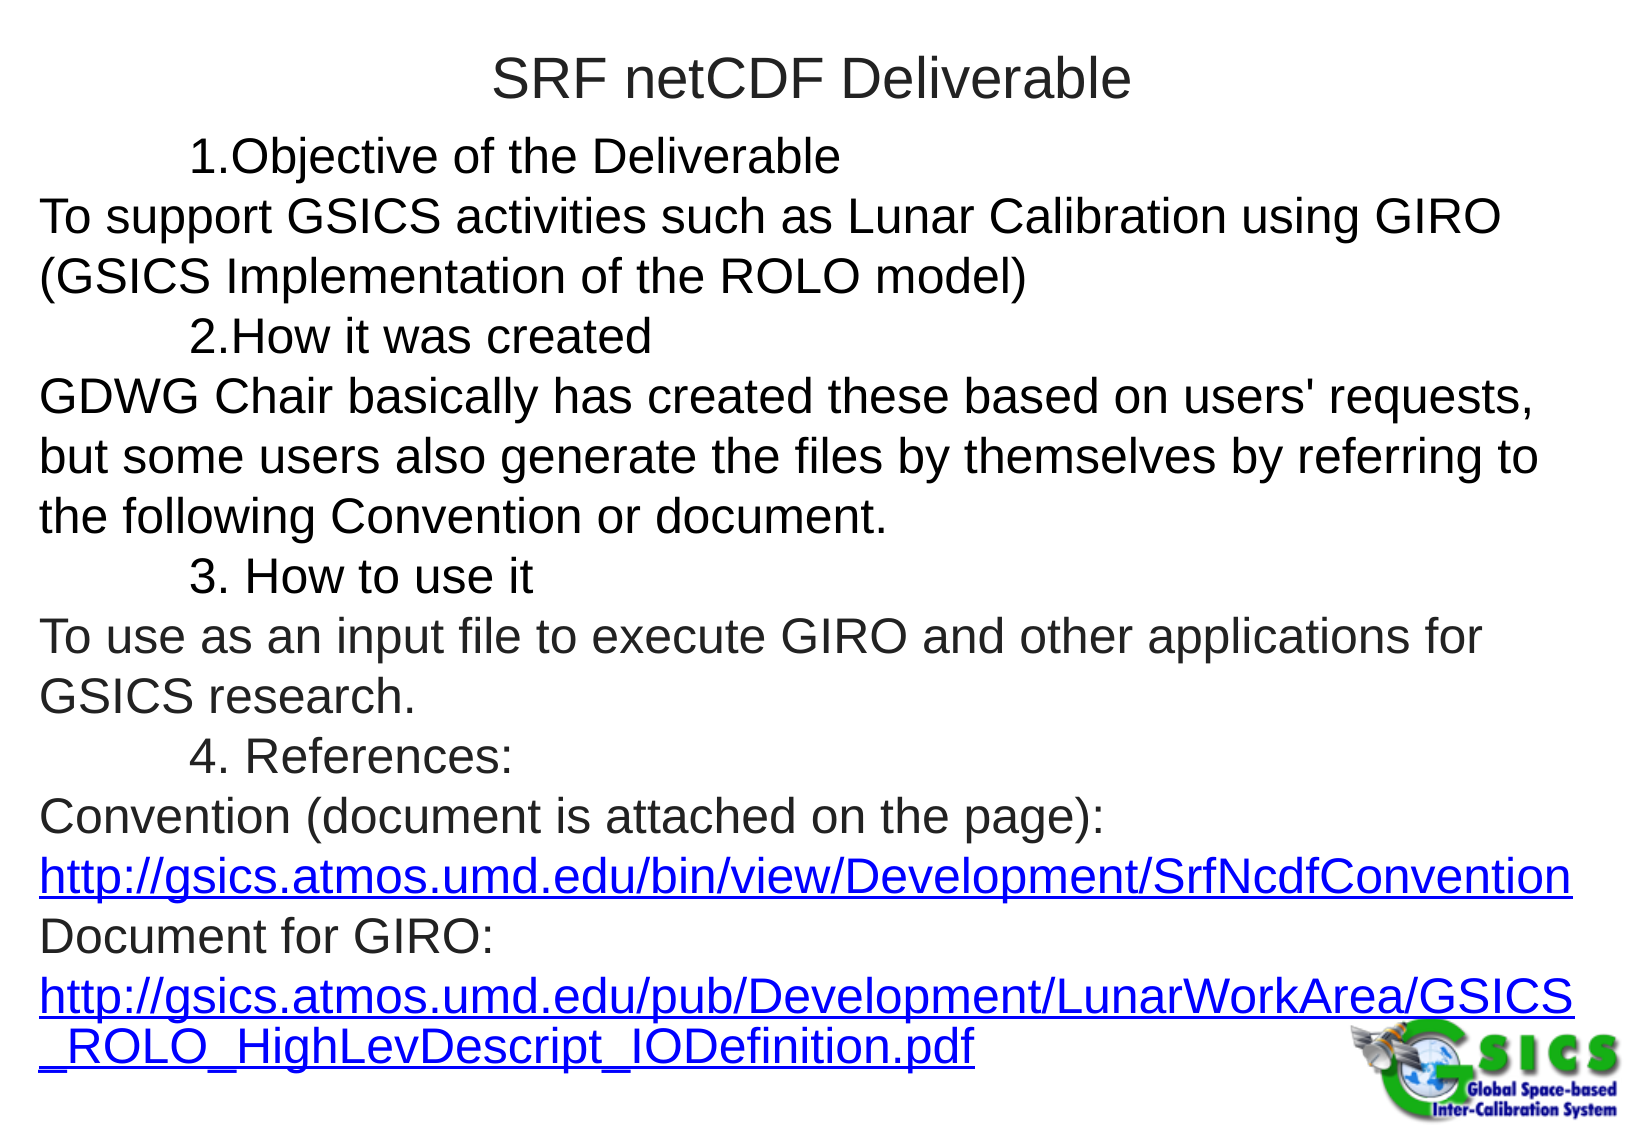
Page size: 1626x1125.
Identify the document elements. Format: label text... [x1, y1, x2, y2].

title SRF netCDF Deliverable [80, 32, 1544, 115]
picture [1343, 1010, 1625, 1125]
list 1.Objective of the Deliverable To support GSICS activities such as Lunar Calibration using GIRO (GSICS Implementation of the ROLO model) 2.How it was created GDWG Chair basically has created these based on users' requests, but some users also generate the files by themselves by referring to the following Convention or document. 3. How to use it To use as an input file to execute GIRO and other applications for GSICS research. 4. References: Convention (document is attached on the page): http://gsics.atmos.umd.edu/bin/view/Development/SrfNcdfConvention Document for GIRO: http://gsics.atmos.umd.edu/pub/Development/LunarWorkArea/GSICS_ROLO_HighLevDescript_IODefinition.pdf [23, 115, 1605, 992]
